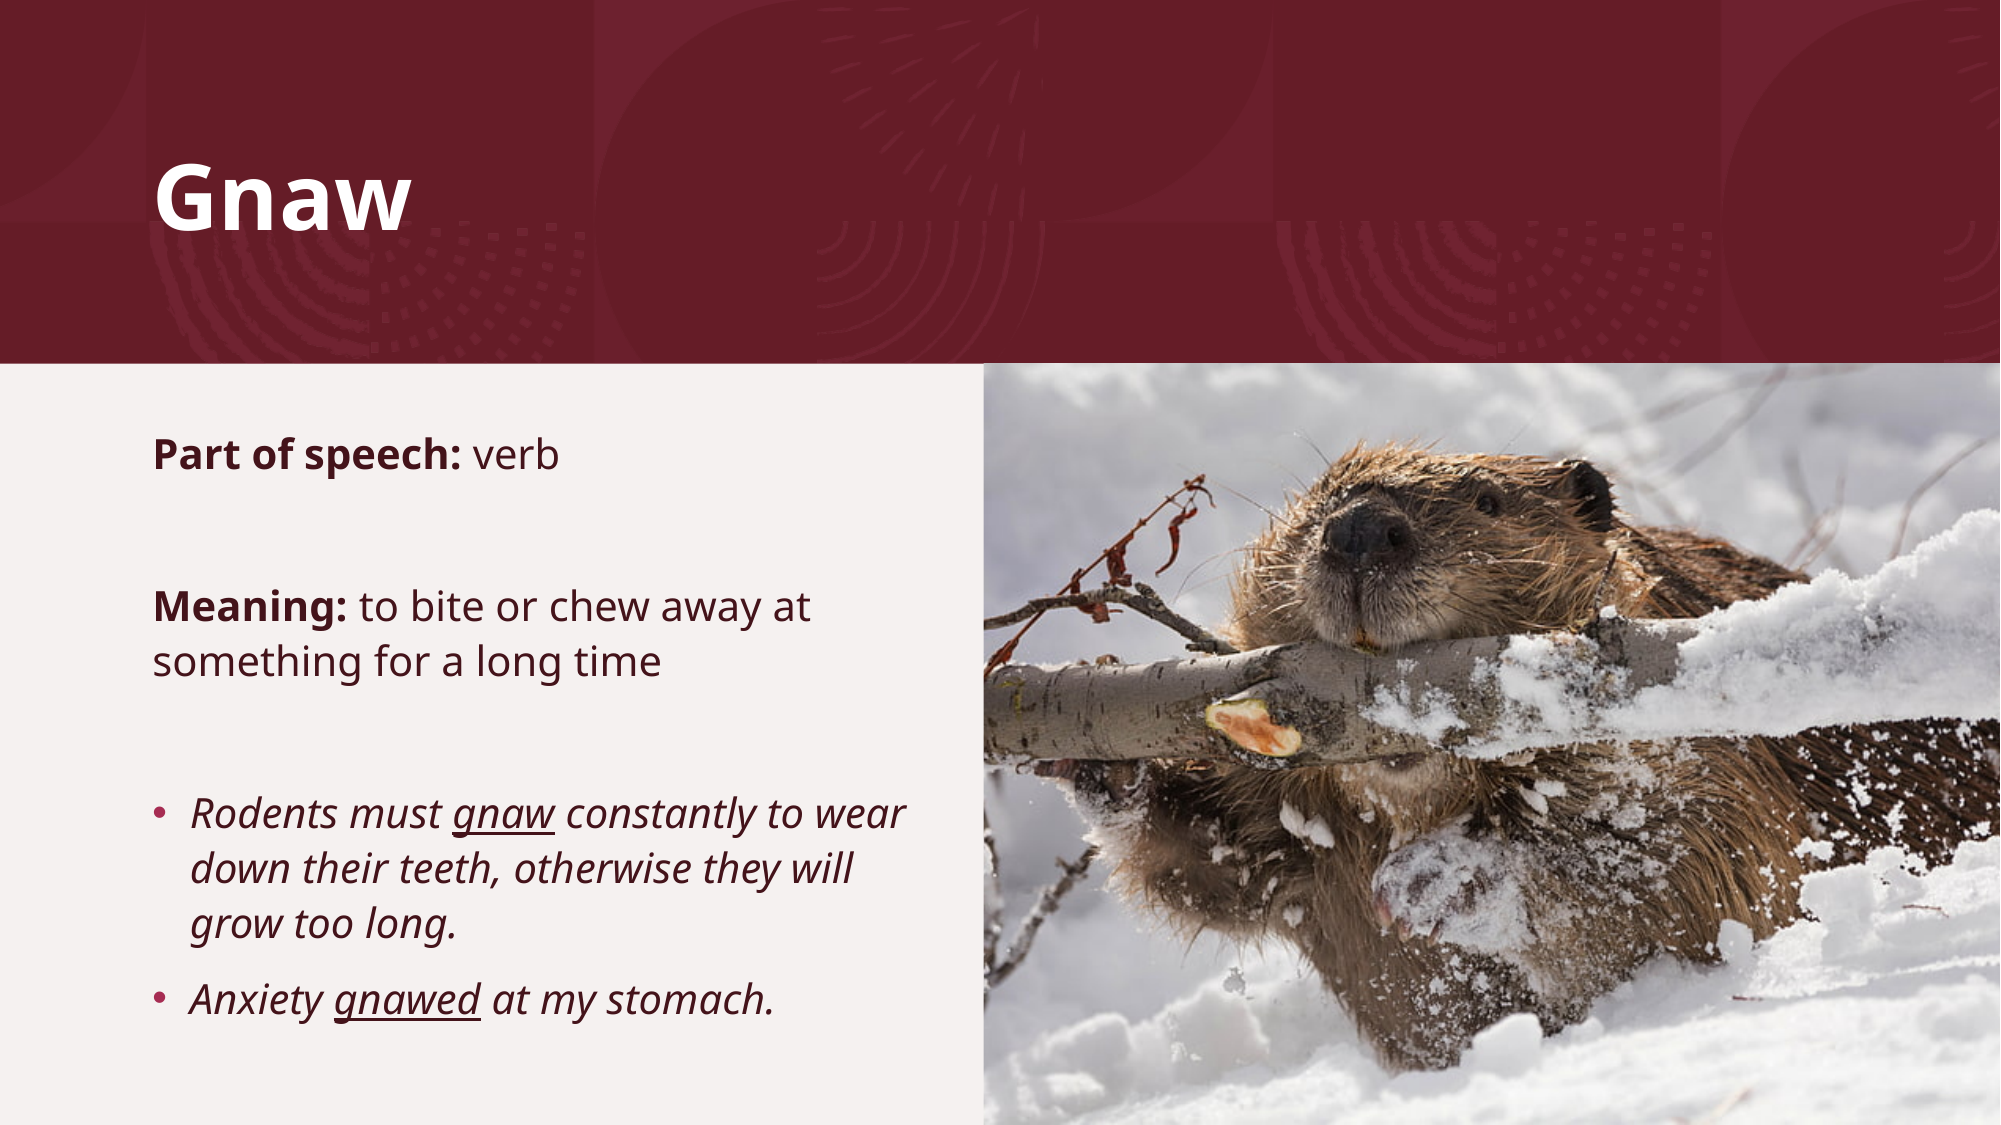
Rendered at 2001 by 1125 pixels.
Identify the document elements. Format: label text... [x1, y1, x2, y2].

title Gnaw [137, 62, 1779, 325]
picture [983, 363, 2000, 1125]
list Part of speech: verb Meaning: to bite or chew away at something for a long time Rodents must gnaw constantly to wear down their teeth, otherwise they will grow too long. Anxiety gnawed at my stomach. [137, 412, 938, 1034]
text_box [0, 365, 983, 1125]
text_box [0, 0, 2000, 365]
